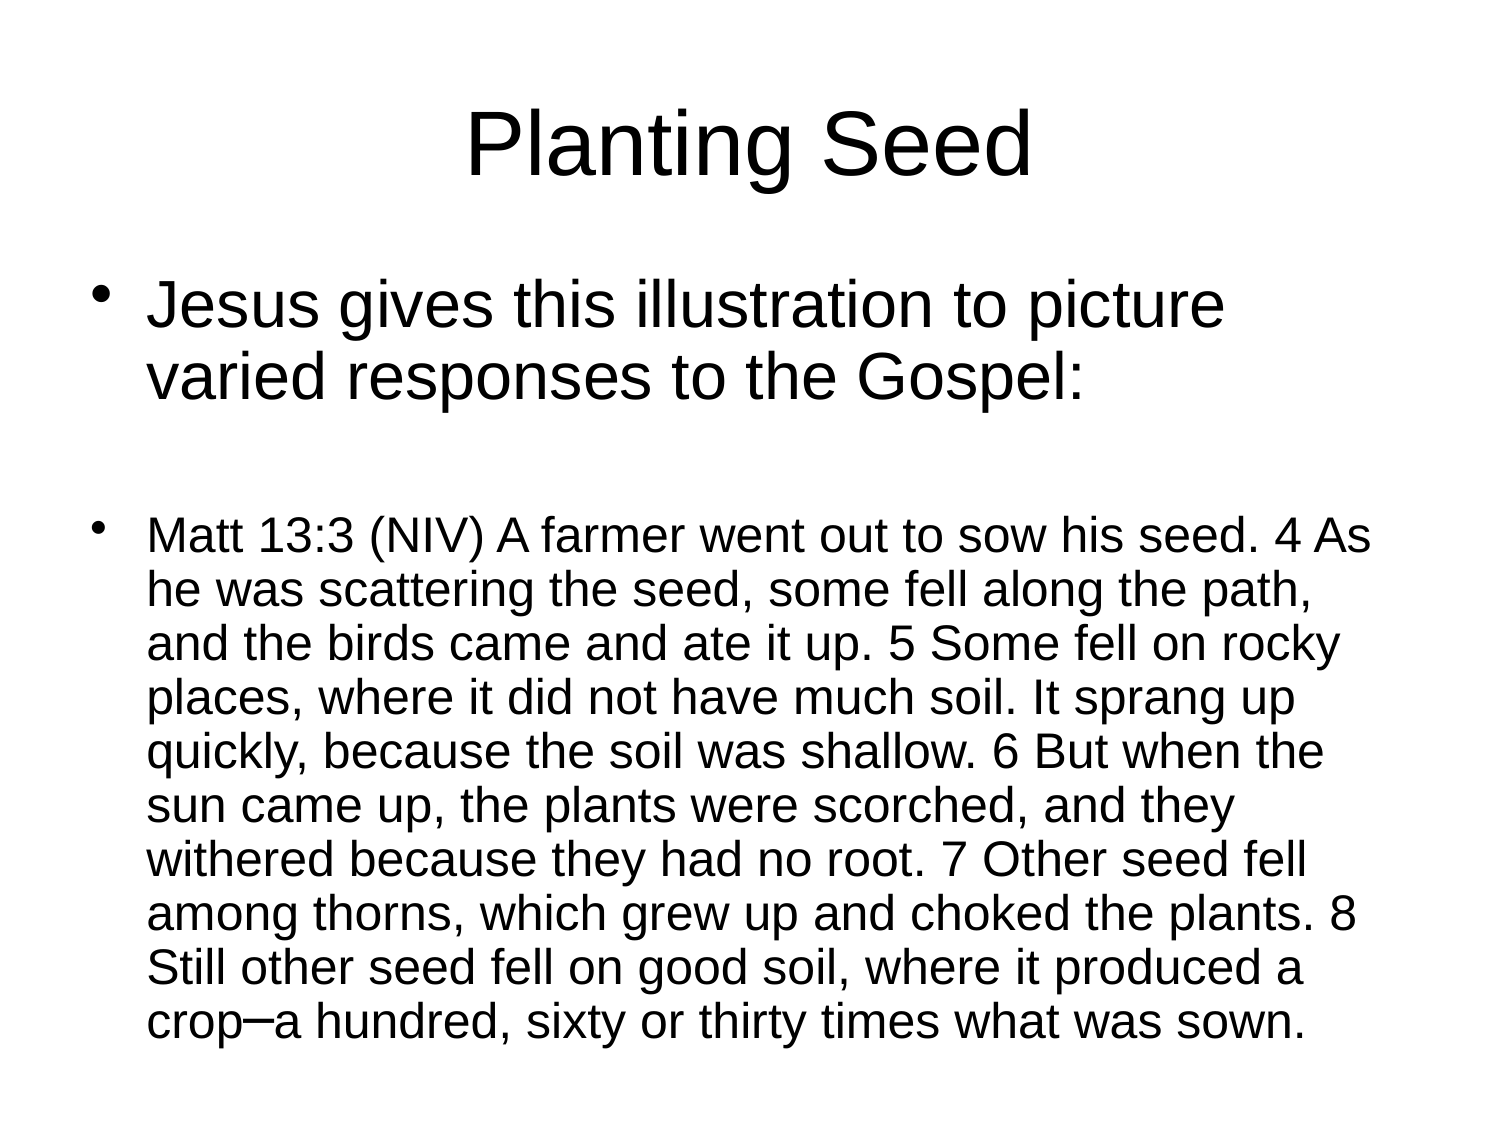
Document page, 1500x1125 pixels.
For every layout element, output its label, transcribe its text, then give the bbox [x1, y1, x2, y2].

list Jesus gives this illustration to picture varied responses to the Gospel: Matt 13:3 (NIV) A farmer went out to sow his seed. 4 As he was scattering the seed, some fell along the path, and the birds came and ate it up. 5 Some fell on rocky places, where it did not have much soil. It sprang up quickly, because the soil was shallow. 6 But when the sun came up, the plants were scorched, and they withered because they had no root. 7 Other seed fell among thorns, which grew up and choked the plants. 8 Still other seed fell on good soil, where it produced a crop─a hundred, sixty or thirty times what was sown. [75, 262, 1425, 1075]
title Planting Seed [75, 45, 1425, 233]
